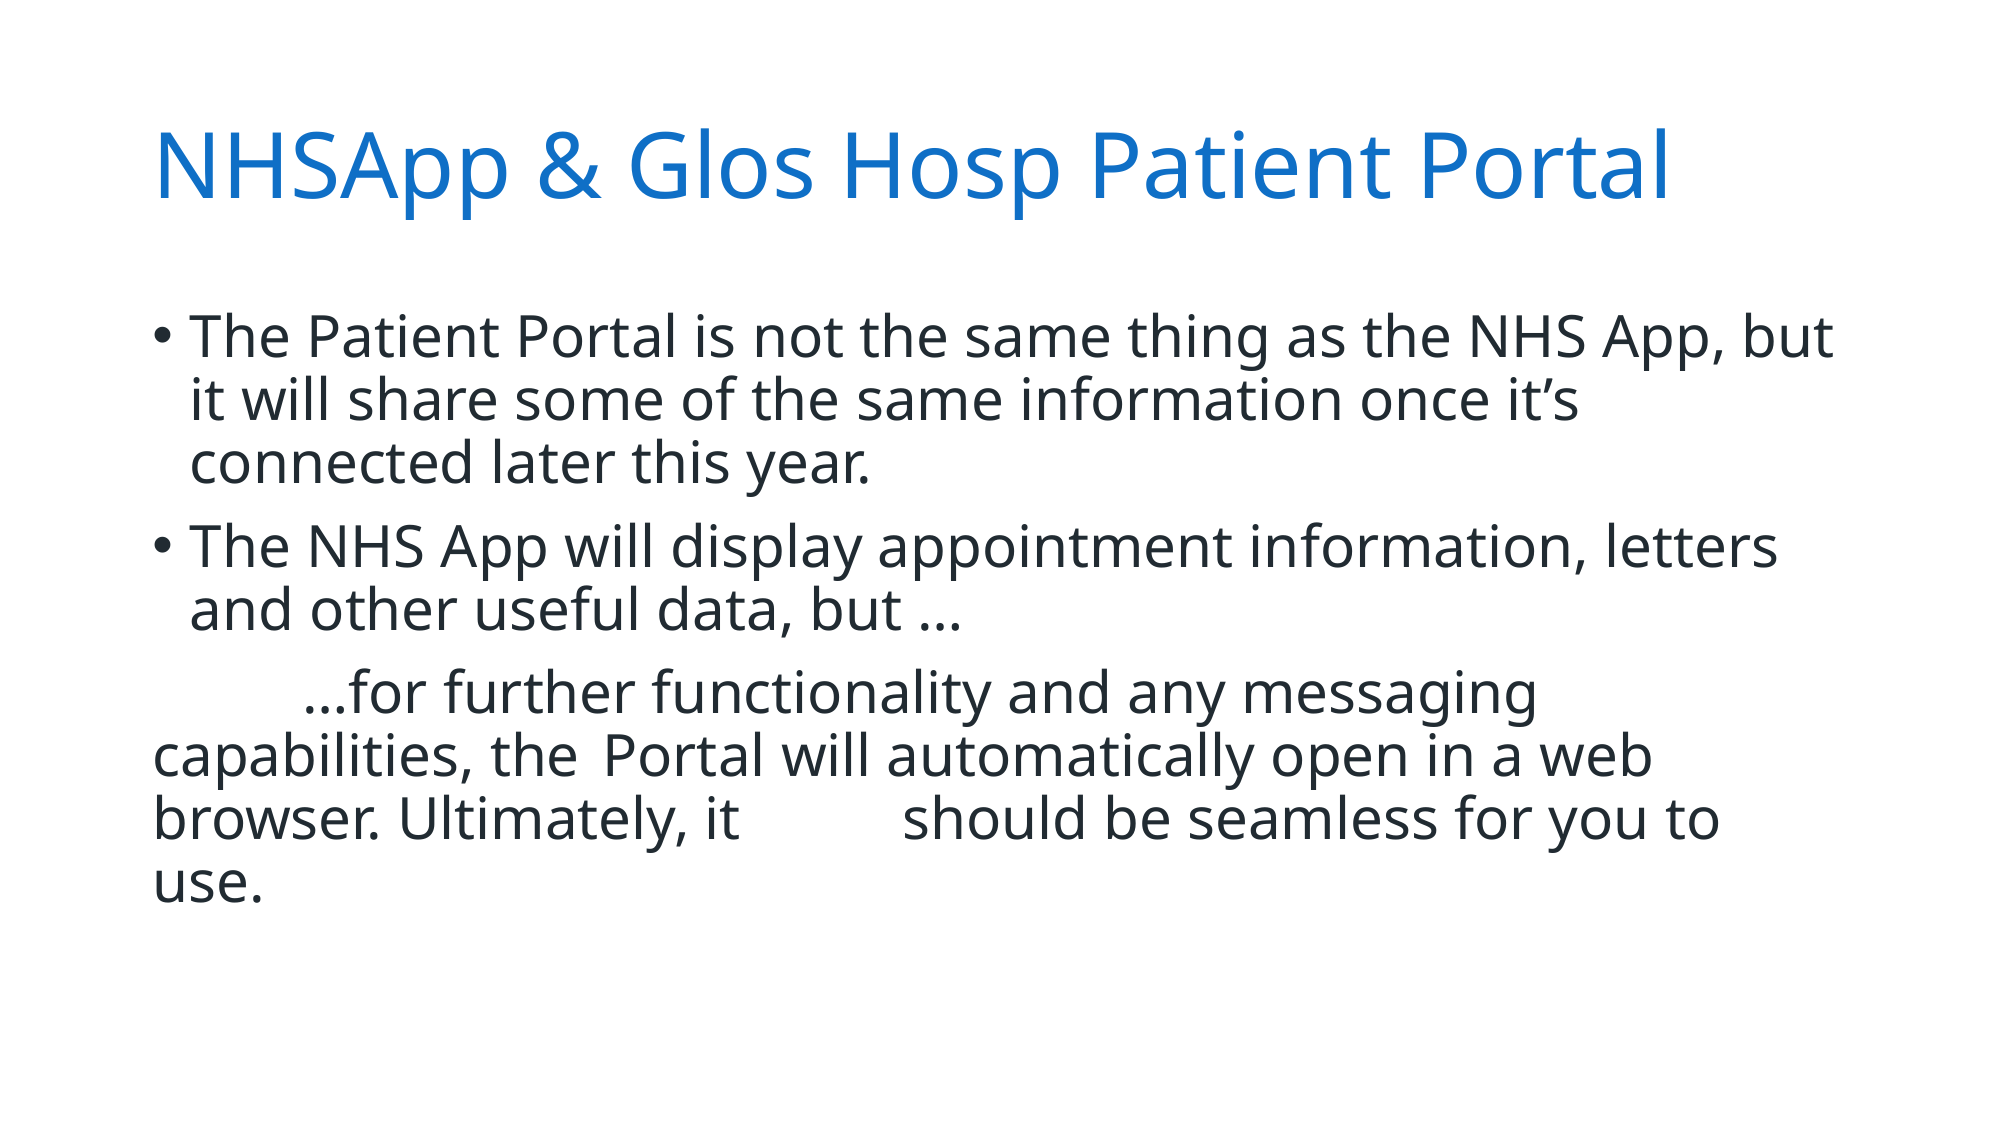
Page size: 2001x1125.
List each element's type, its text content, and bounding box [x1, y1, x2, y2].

list The Patient Portal is not the same thing as the NHS App, but it will share some of the same information once it’s connected later this year. The NHS App will display appointment information, letters and other useful data, but … …for further functionality and any messaging capabilities, the Portal will automatically open in a web browser. Ultimately, it should be seamless for you to use. [137, 299, 1863, 1014]
title NHSApp & Glos Hosp Patient Portal [137, 59, 1863, 278]
